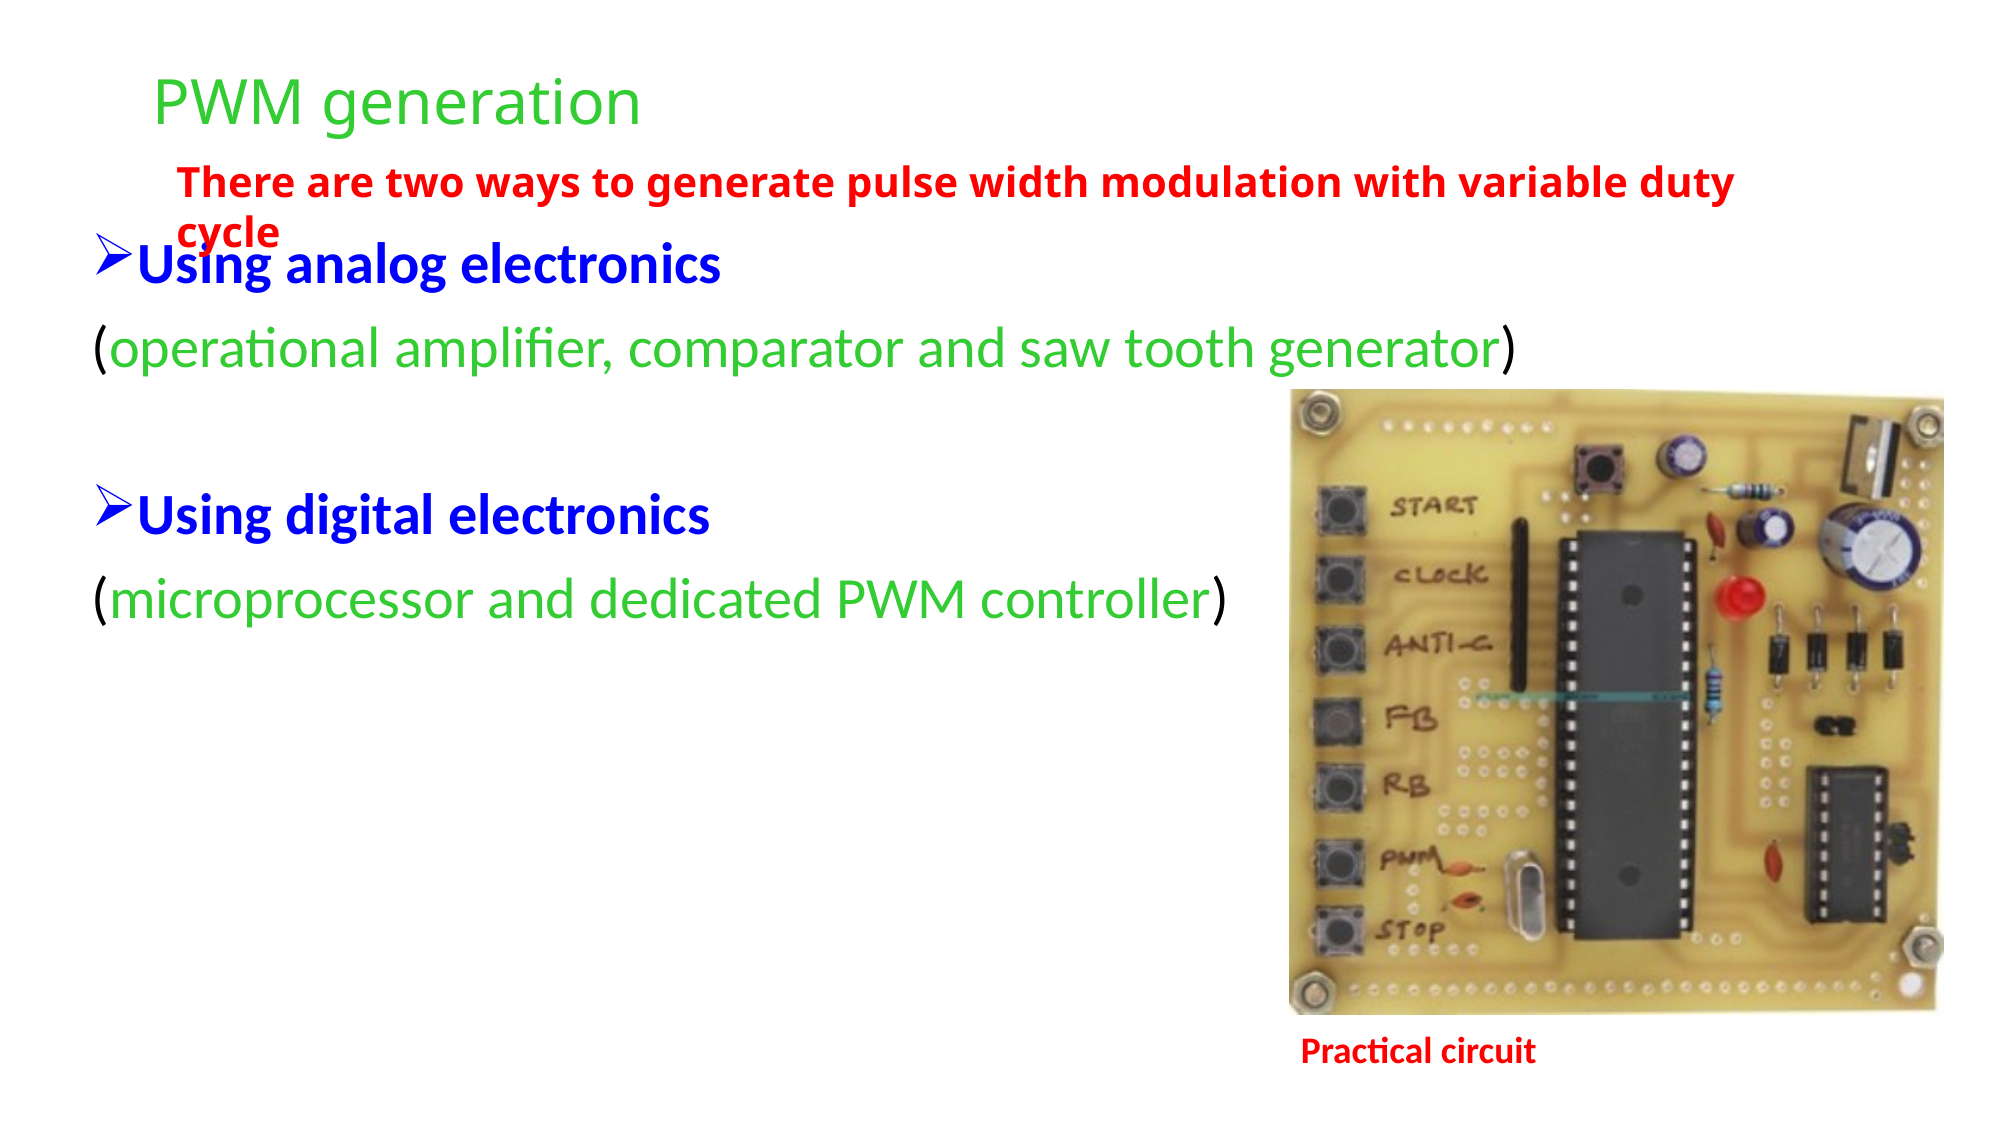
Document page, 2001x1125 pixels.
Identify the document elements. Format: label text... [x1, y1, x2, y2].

text_box There are two ways to generate pulse width modulation with variable duty cycle [161, 147, 1863, 308]
text_box Practical circuit [1286, 1018, 1956, 1079]
list Using analog electronics (operational amplifier, comparator and saw tooth generator) Using digital electronics (microprocessor and dedicated PWM controller) [76, 225, 1541, 679]
picture [1289, 389, 1944, 1015]
title PWM generation [137, 59, 1863, 148]
